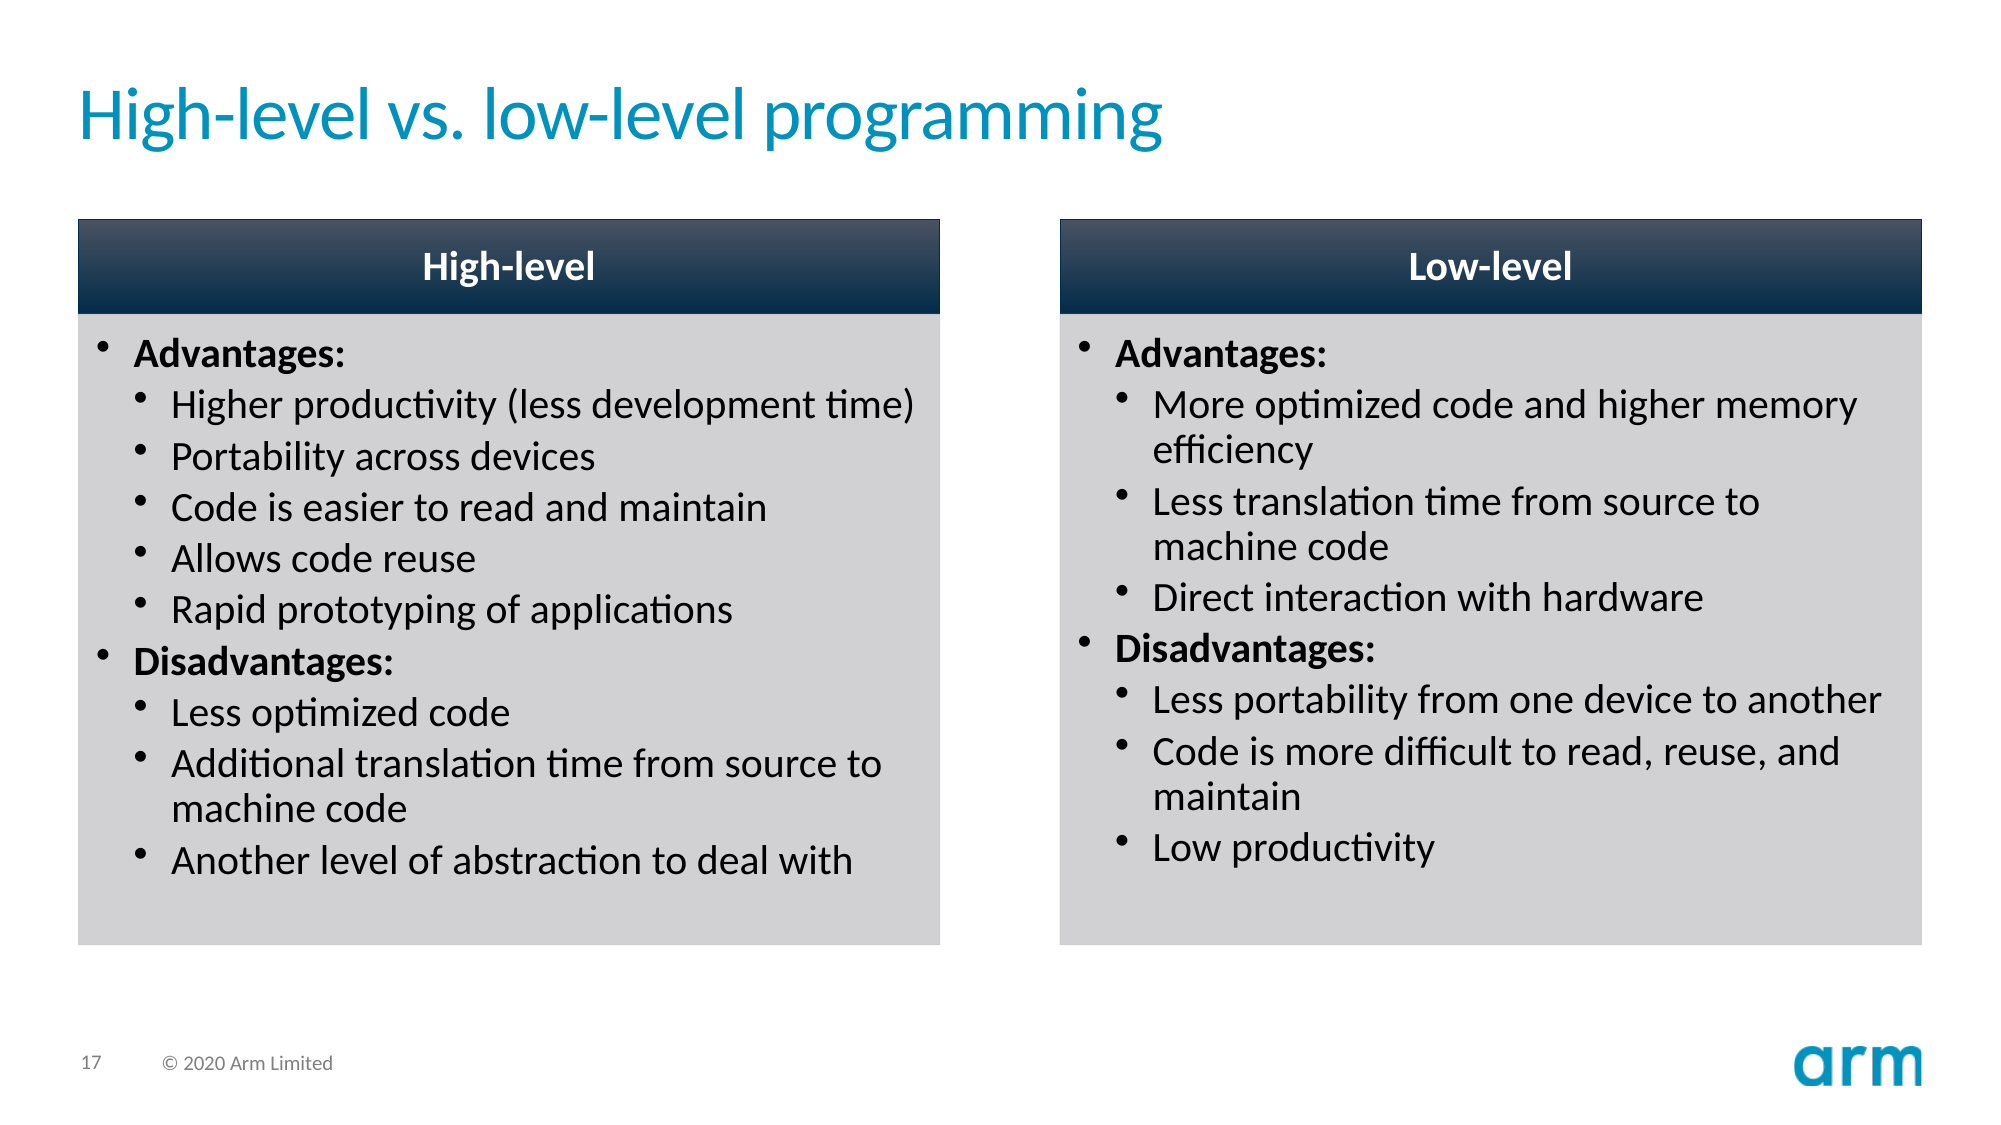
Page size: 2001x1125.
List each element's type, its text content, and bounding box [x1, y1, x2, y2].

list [78, 192, 1922, 973]
title High-level vs. low-level programming [78, 78, 1922, 186]
